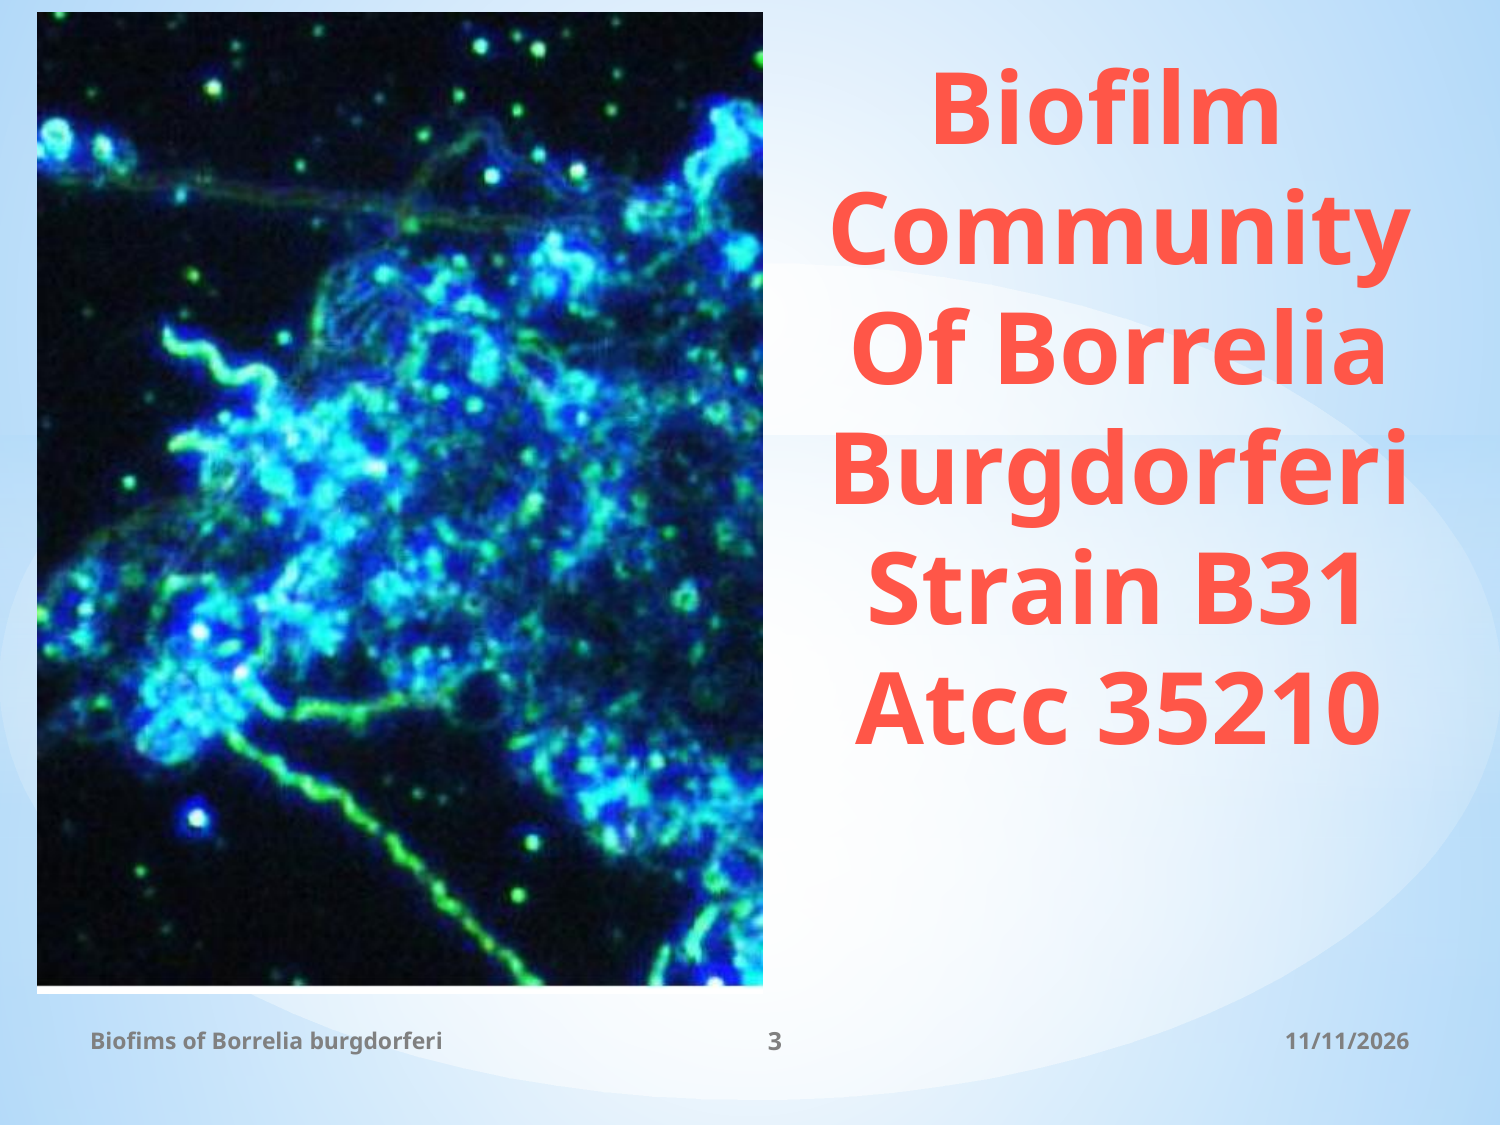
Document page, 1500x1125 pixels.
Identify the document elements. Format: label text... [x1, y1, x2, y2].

picture [37, 12, 763, 994]
text_box Biofilm Community Of Borrelia Burgdorferi Strain B31 Atcc 35210 [812, 37, 1428, 773]
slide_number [1012, 1012, 1425, 1073]
slide_number 3 [624, 1012, 925, 1073]
footer Biofims of Borrelia burgdorferi [75, 1012, 624, 1073]
